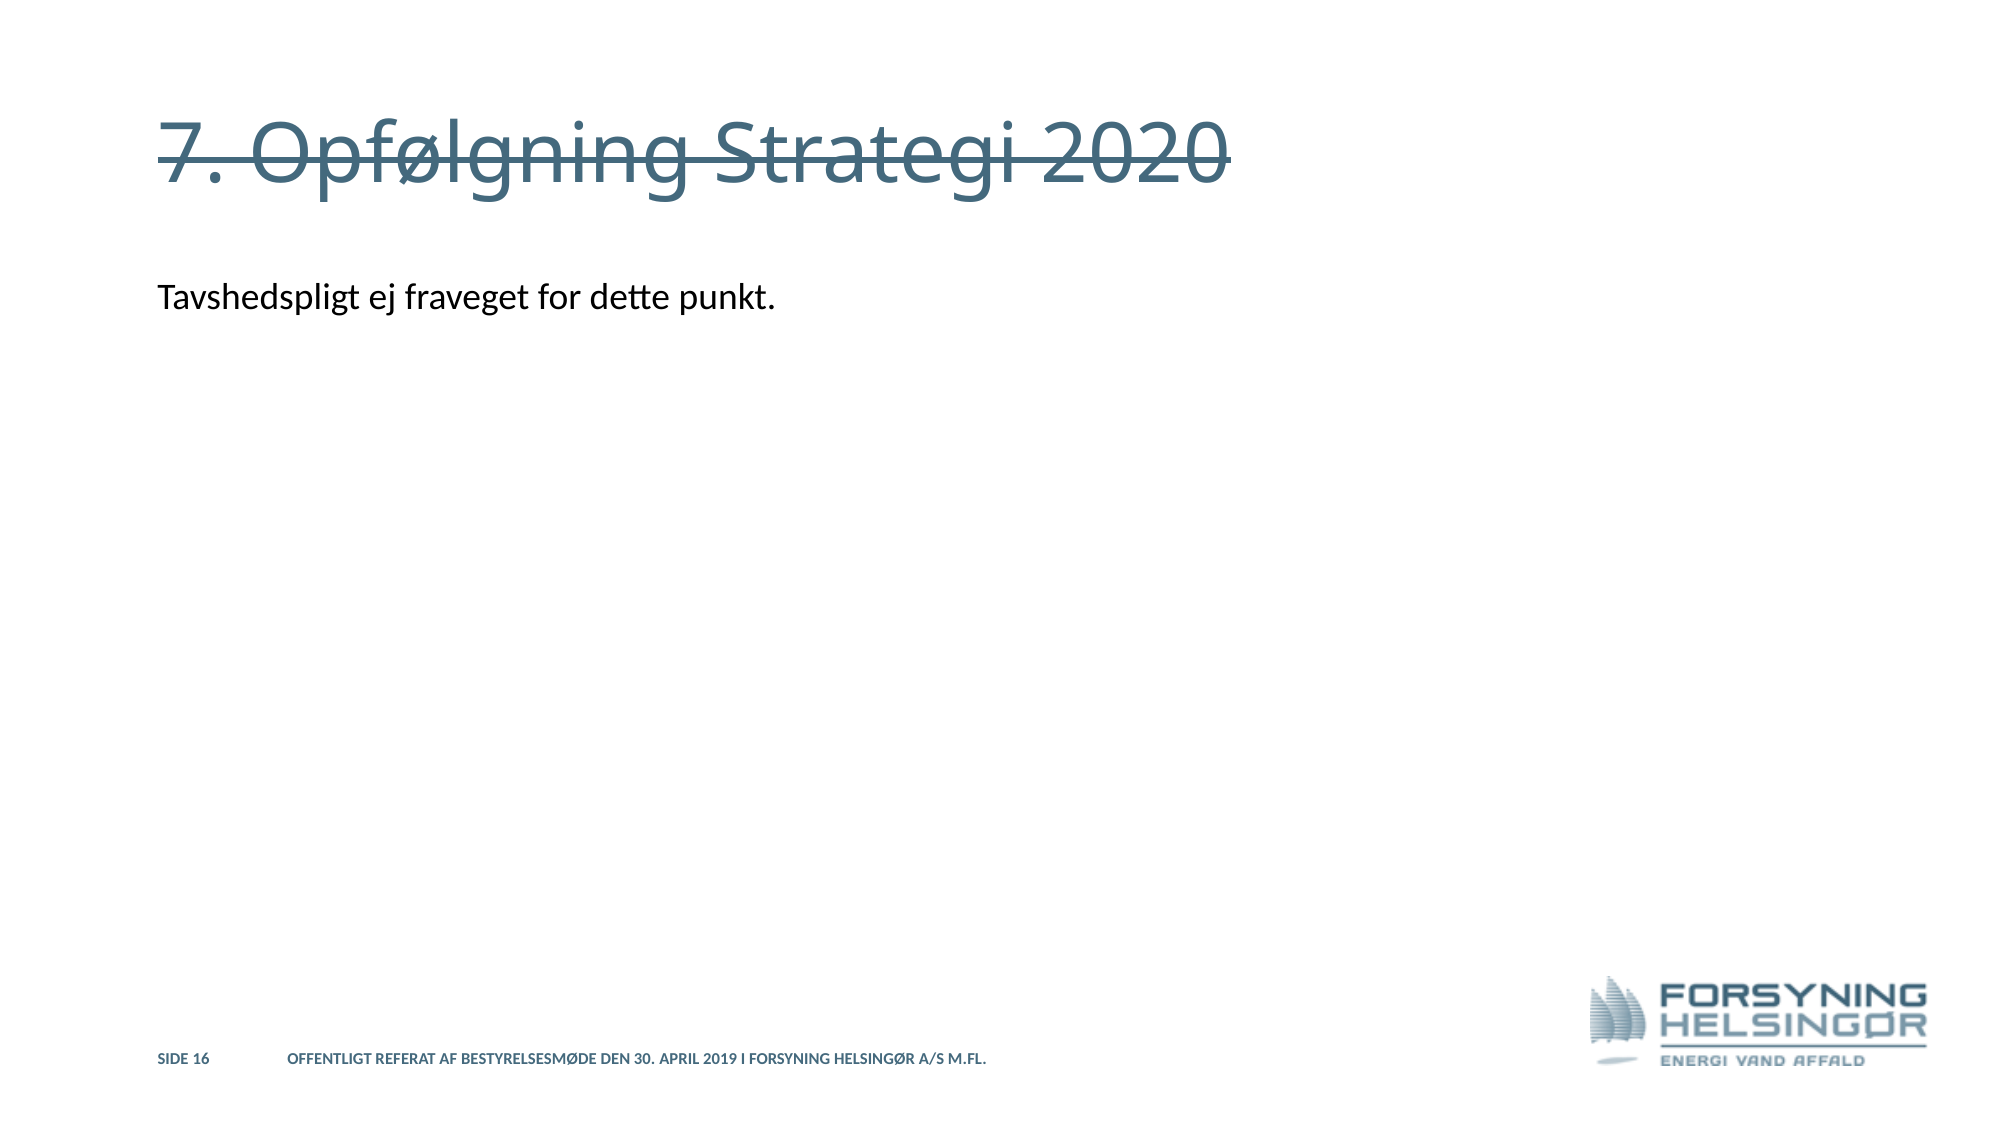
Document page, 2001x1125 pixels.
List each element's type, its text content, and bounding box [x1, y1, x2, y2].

slide_number Side 16 [157, 1039, 260, 1068]
title 7. Opfølgning Strategi 2020 [157, 30, 1843, 268]
picture [1590, 976, 1929, 1066]
list Tavshedspligt ej fraveget for dette punkt. [157, 268, 1886, 905]
footer Offentligt referat af bestyrelsesmøde den 30. april 2019 i Forsyning Helsingør A/S m.fl. [287, 1039, 1138, 1068]
